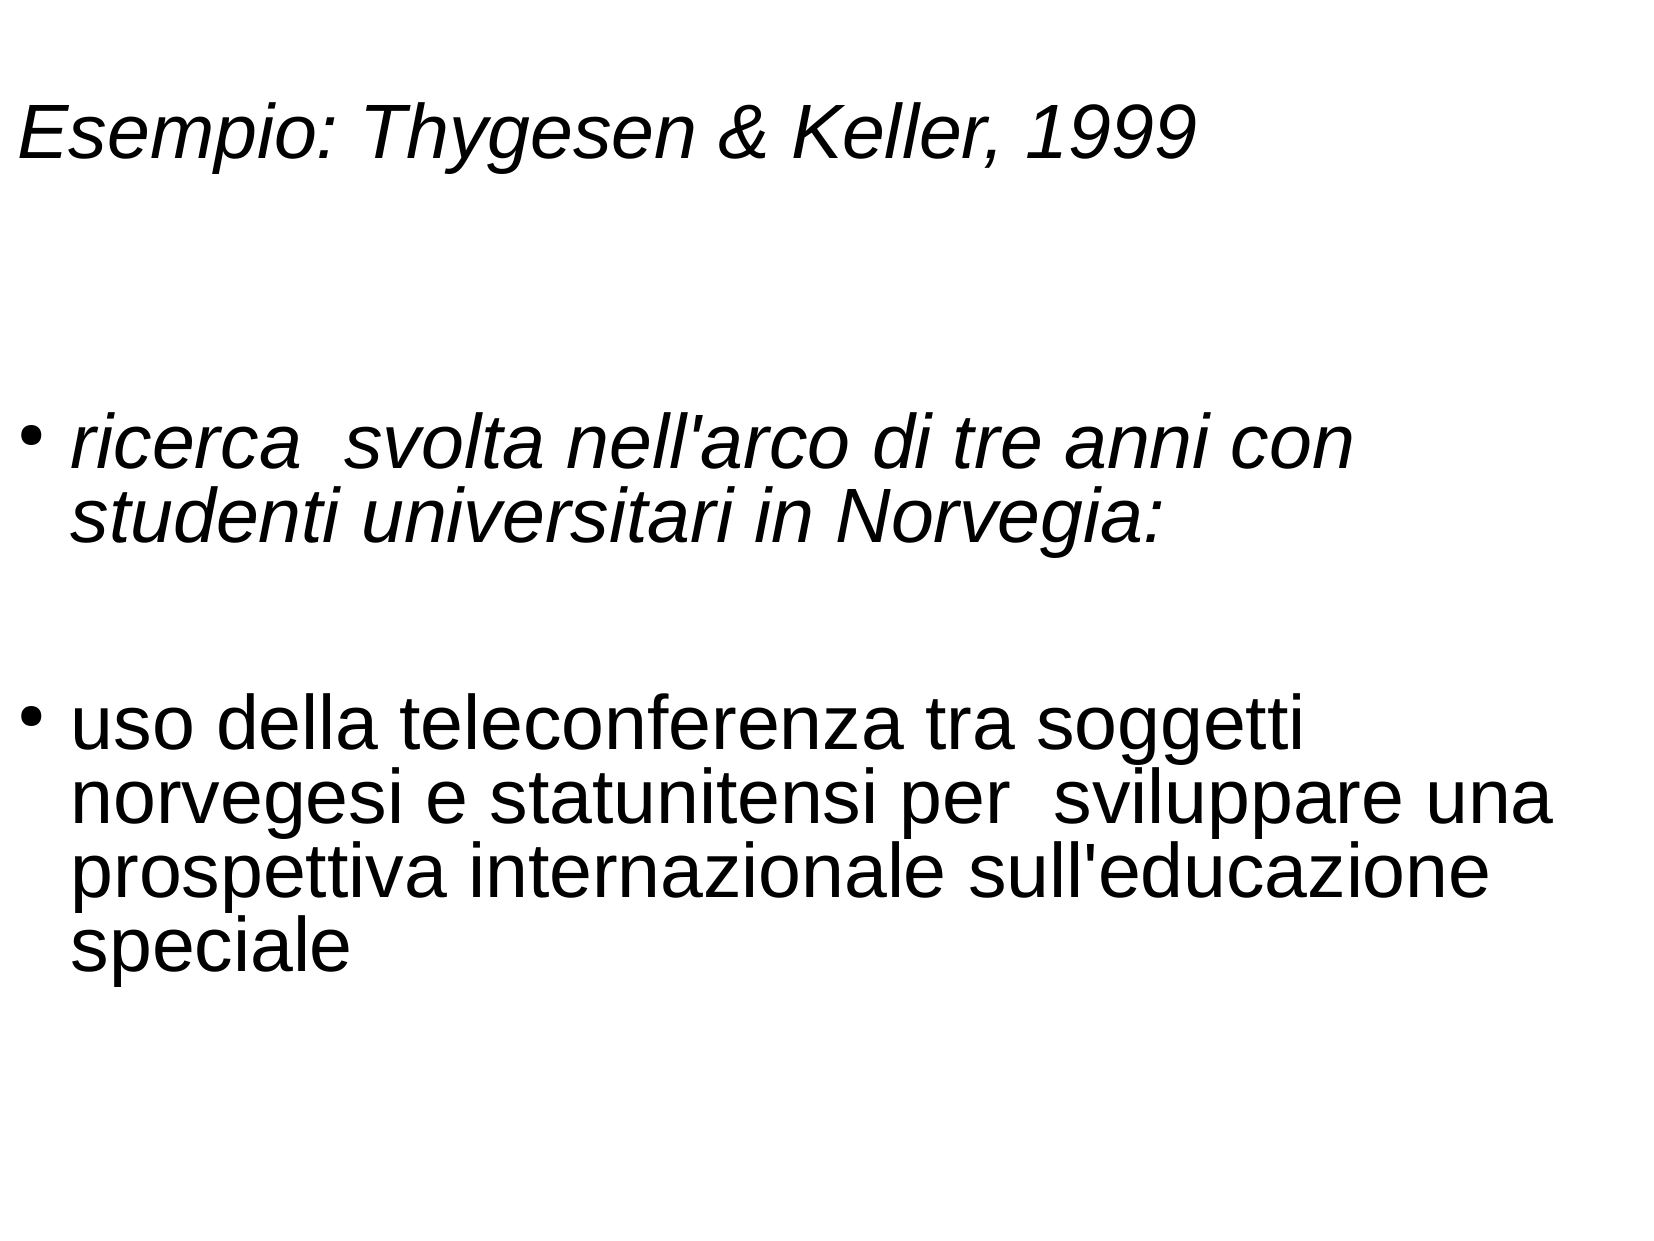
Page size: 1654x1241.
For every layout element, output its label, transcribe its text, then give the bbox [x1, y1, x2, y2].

list Esempio: Thygesen & Keller, 1999 ricerca svolta nell'arco di tre anni con studenti universitari in Norvegia: uso della teleconferenza tra soggetti norvegesi e statunitensi per sviluppare una prospettiva internazionale sull'educazione speciale [0, 99, 1569, 1167]
